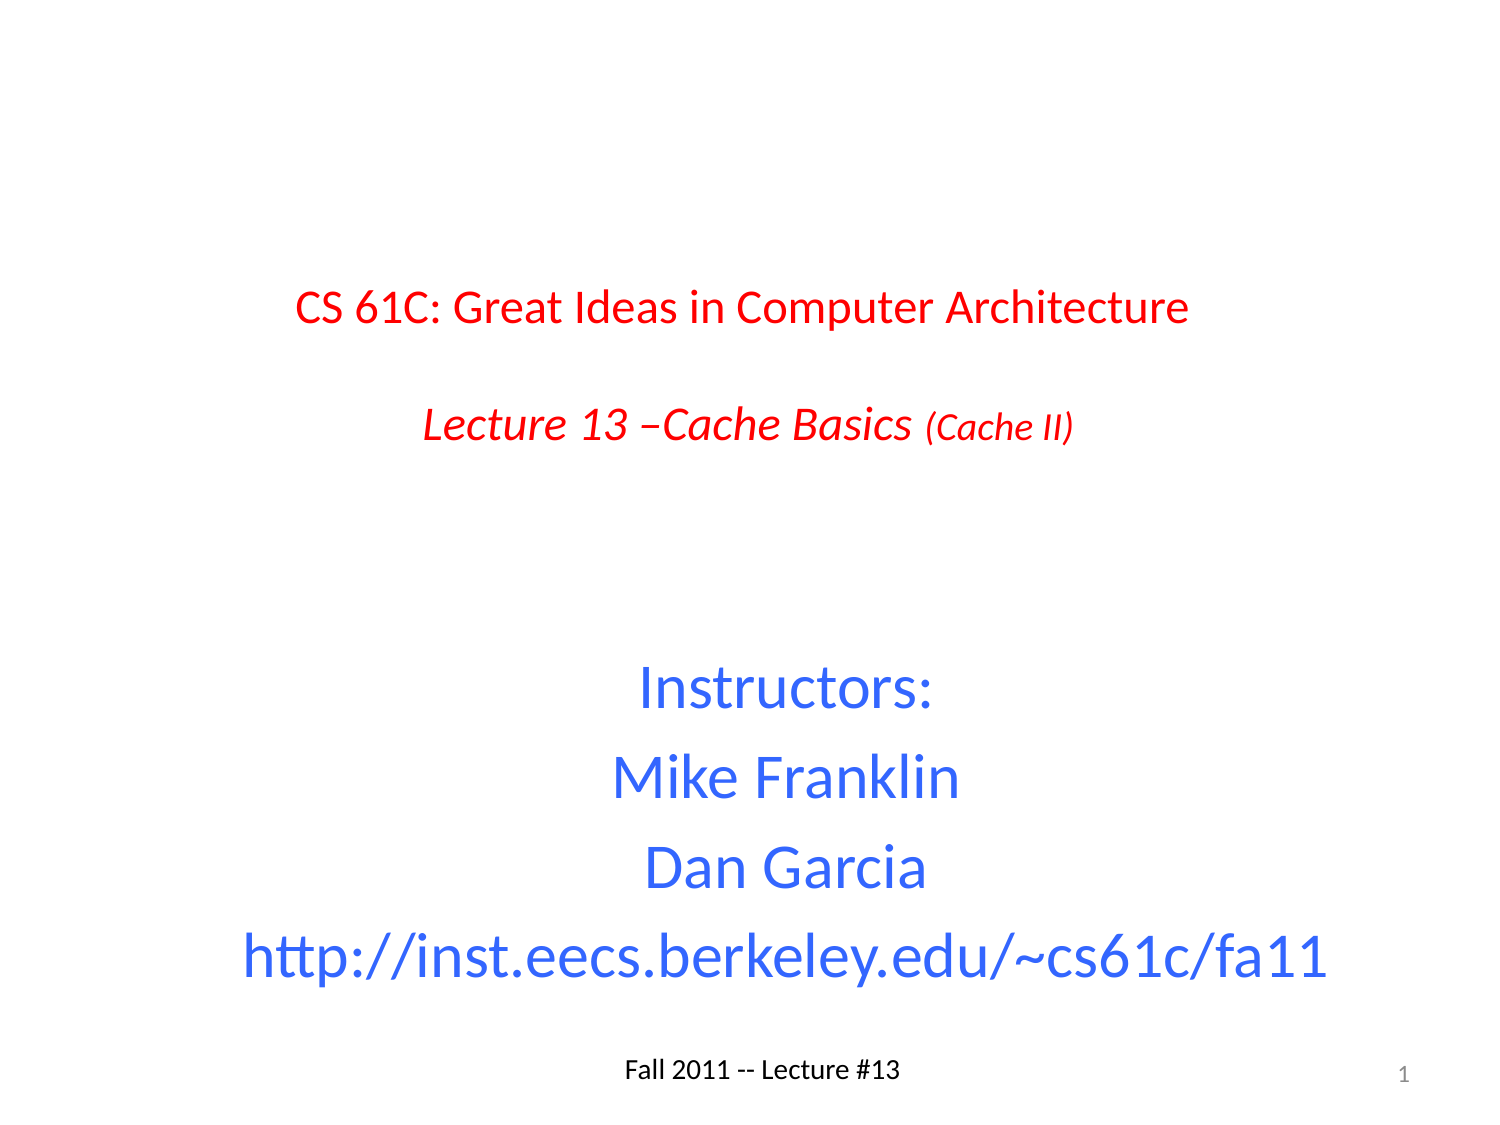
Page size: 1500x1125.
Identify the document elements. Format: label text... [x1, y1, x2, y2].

title CS 61C: Great Ideas in Computer Architecture Lecture 13 –Cache Basics (Cache II) [110, 266, 1386, 508]
slide_number 1 [1074, 1042, 1425, 1103]
subtitle Instructors: Mike Franklin Dan Garcia http://inst.eecs.berkeley.edu/~cs61c/fa11 [225, 637, 1348, 1006]
